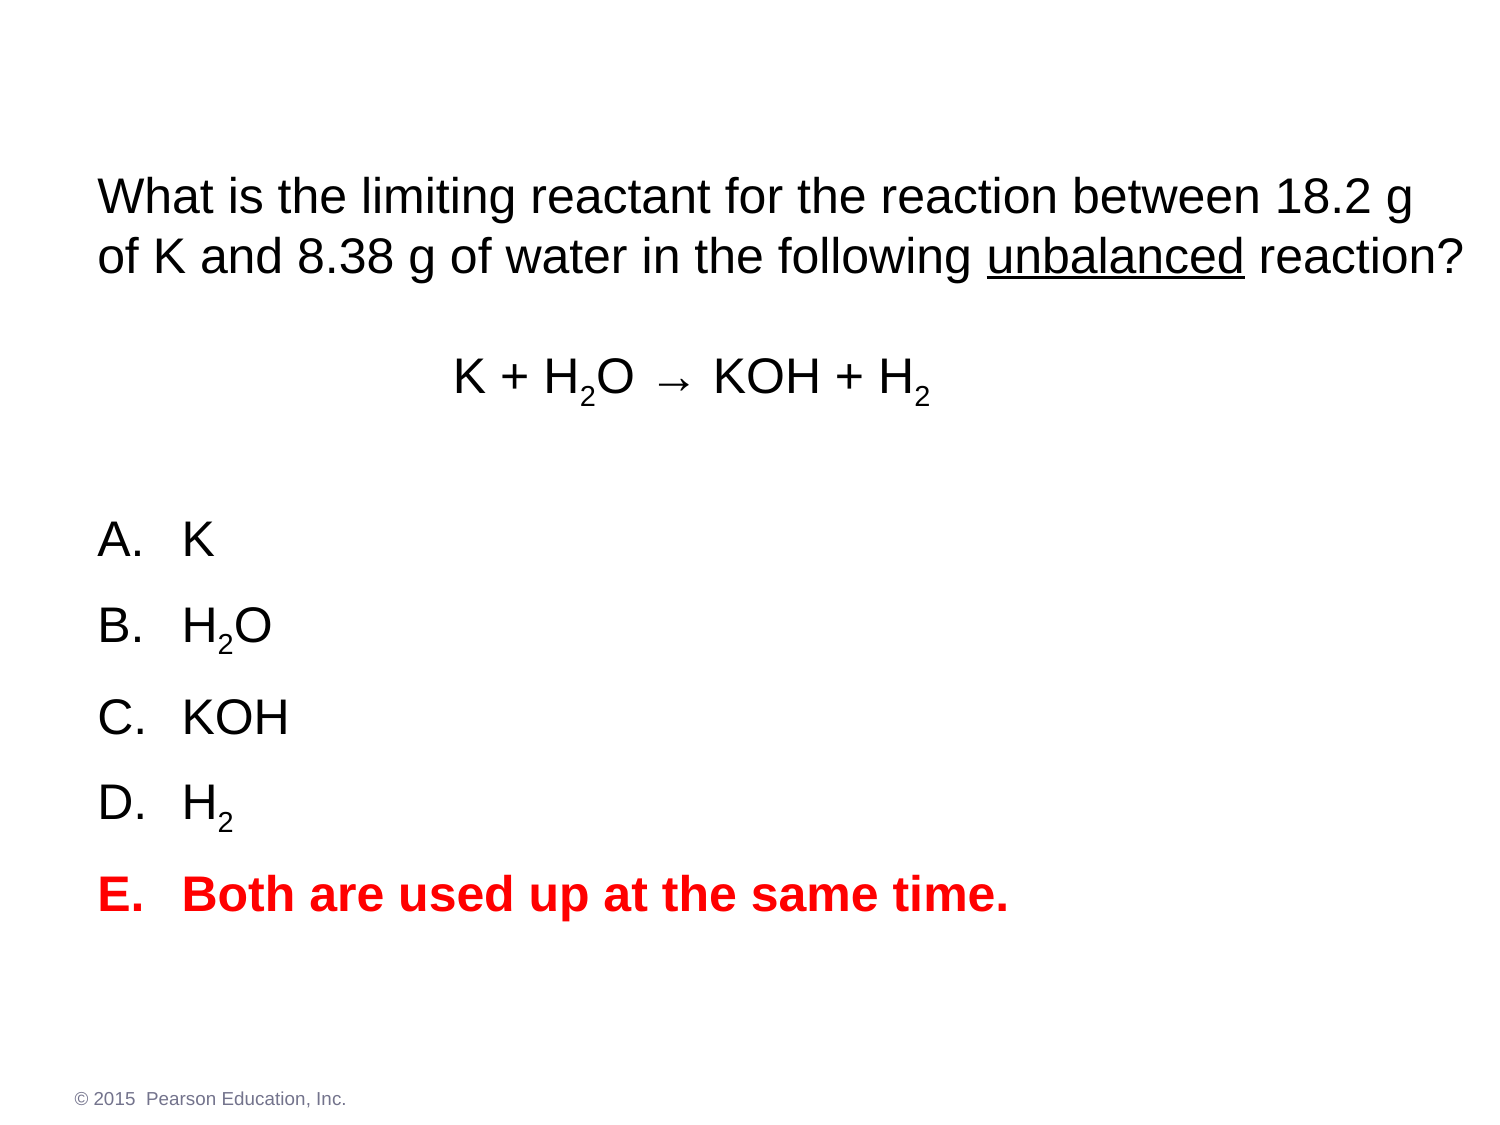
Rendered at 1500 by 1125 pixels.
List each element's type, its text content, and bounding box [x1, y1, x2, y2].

text_box K H2O KOH H2 Both are used up at the same time. [82, 487, 1158, 929]
text_box What is the limiting reactant for the reaction between 18.2 g of K and 8.38 g of water in the following unbalanced reaction? K + H2O → KOH + H2 [82, 156, 1500, 344]
